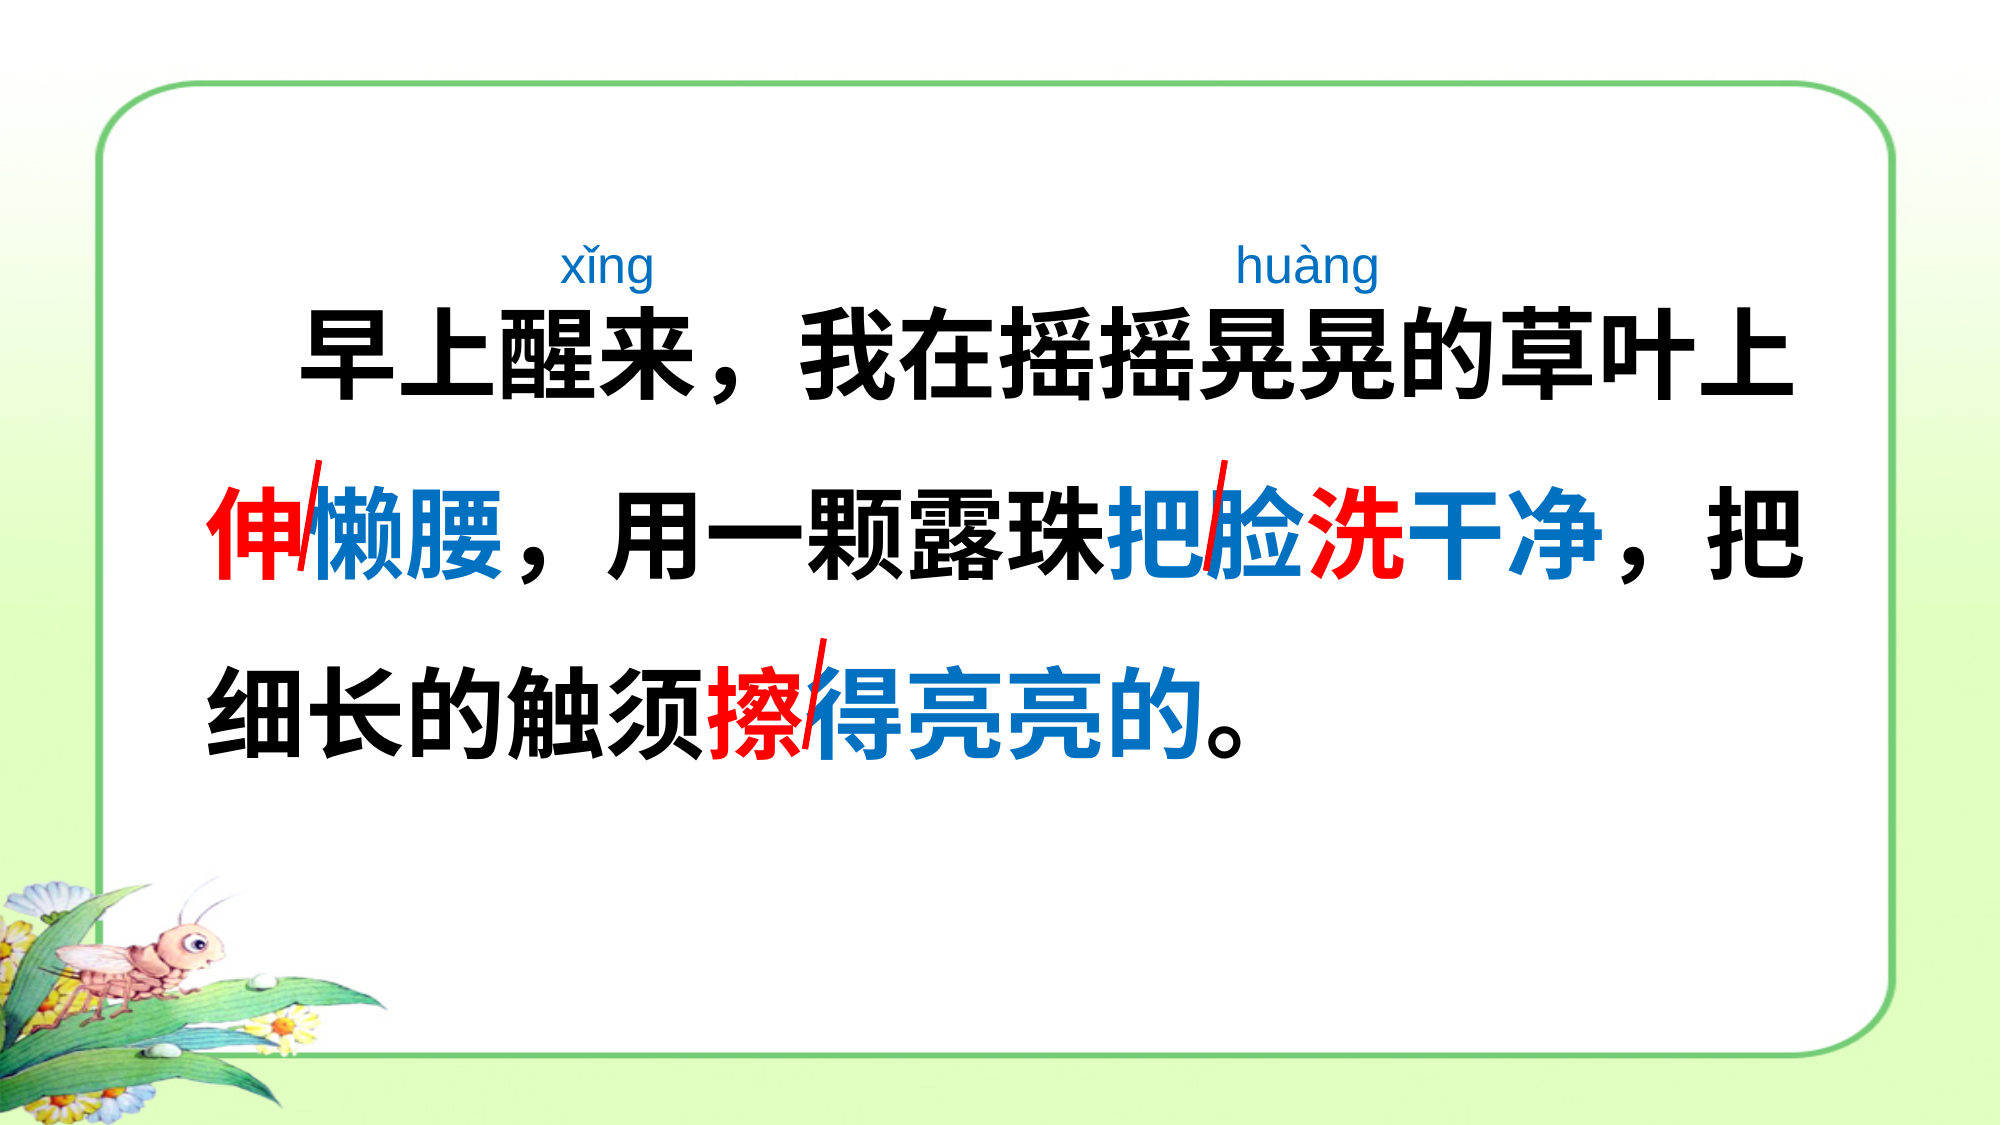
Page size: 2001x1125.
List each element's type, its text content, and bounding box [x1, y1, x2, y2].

picture [0, 0, 2000, 1125]
text_box huàng [1184, 224, 1433, 302]
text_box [804, 638, 825, 750]
text_box 早上醒来，我在摇摇晃晃的草叶上伸懒腰，用一颗露珠把脸洗干净，把细长的触须擦得亮亮的。 [189, 222, 1843, 781]
text_box xǐng [483, 224, 732, 302]
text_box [300, 459, 320, 572]
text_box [1205, 459, 1226, 572]
